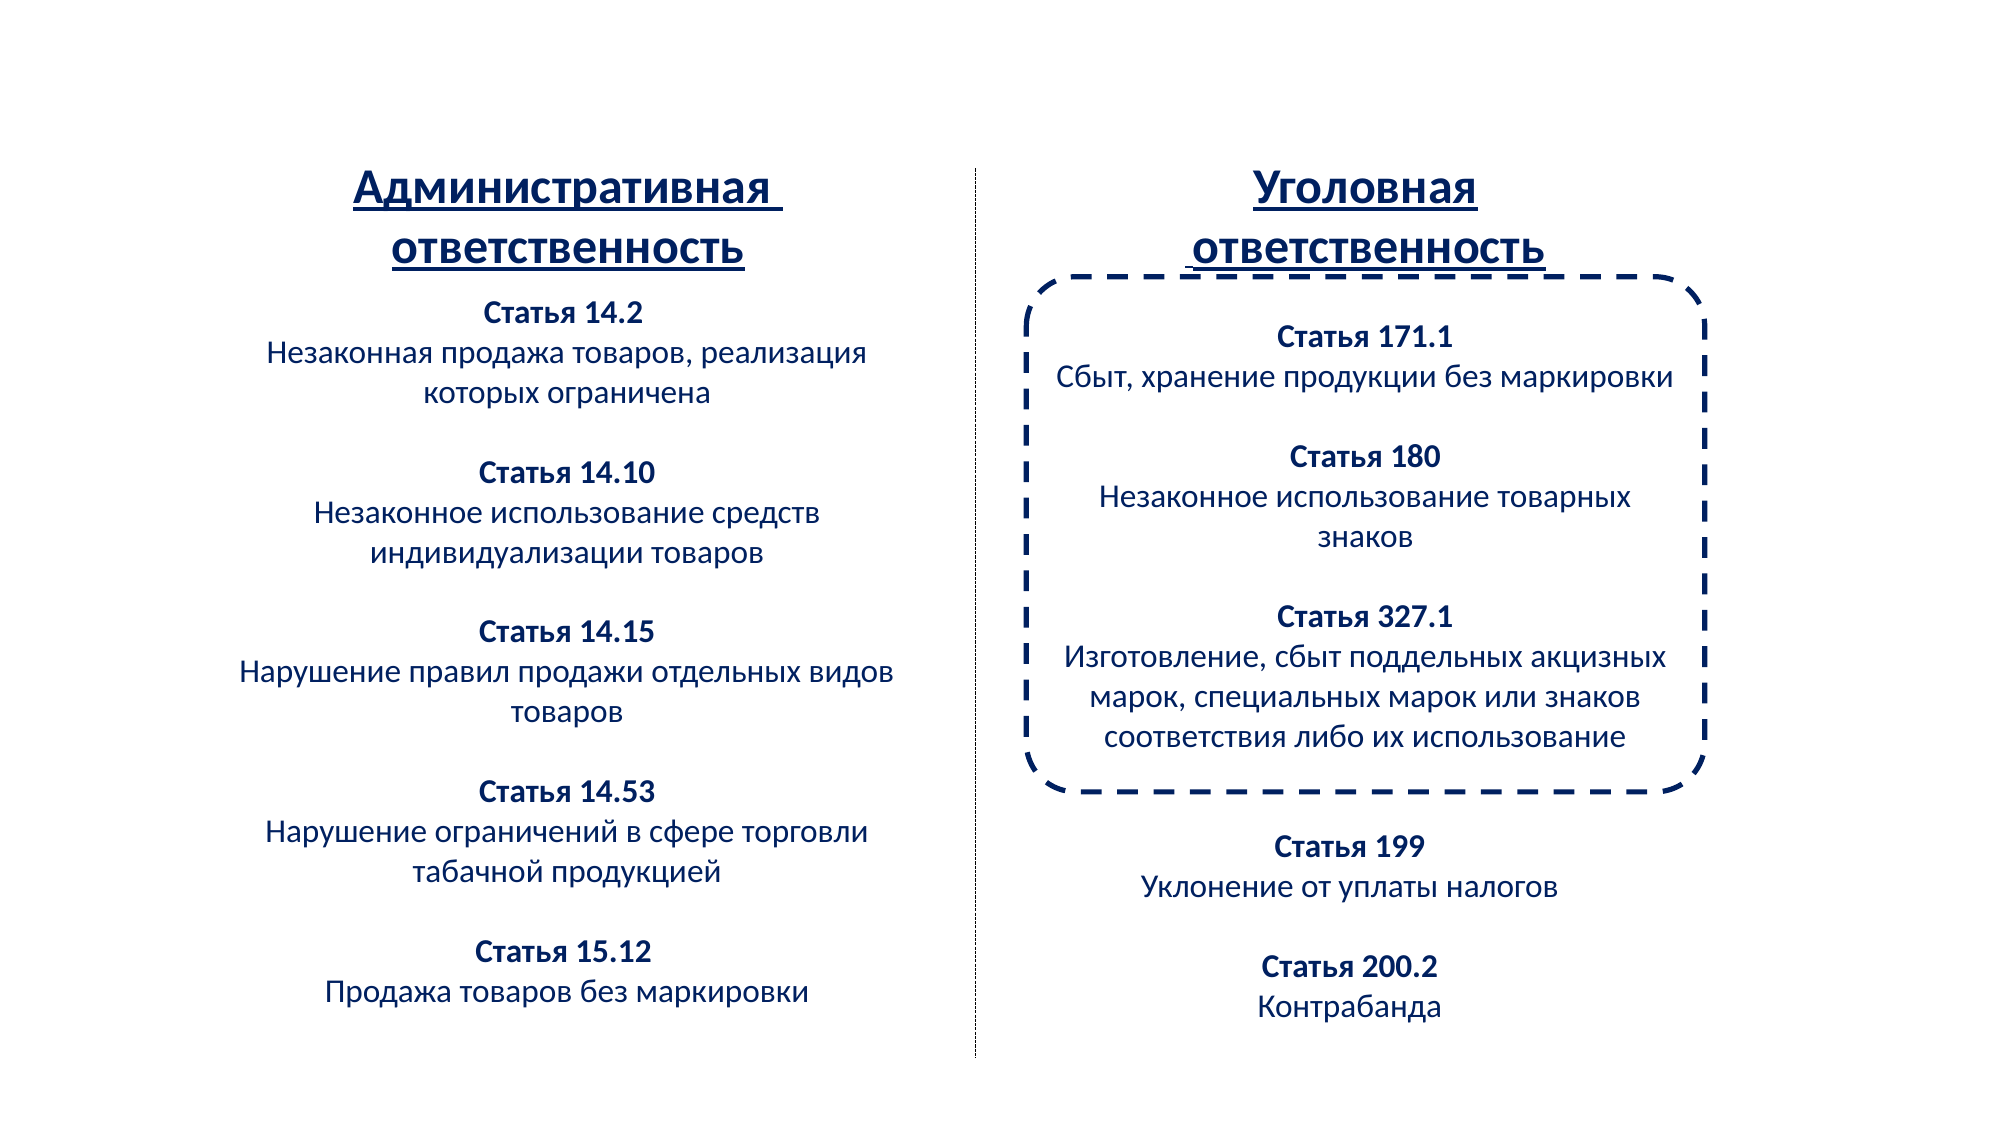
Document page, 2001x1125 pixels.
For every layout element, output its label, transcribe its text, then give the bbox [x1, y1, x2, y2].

text_box Статья 171.1 Сбыт, хранение продукции без маркировки Статья 180 Незаконное использование товарных знаков Статья 327.1 Изготовление, сбыт поддельных акцизных марок, специальных марок или знаков соответствия либо их использование [1025, 276, 1706, 793]
text_box Административная ответственность [295, 146, 842, 282]
text_box Статья 199 Уклонение от уплаты налогов Статья 200.2 Контрабанда [995, 817, 1705, 1065]
text_box Статья 14.2 Незаконная продажа товаров, реализация которых ограничена Статья 14.10 Незаконное использование средств индивидуализации товаров Статья 14.15 Нарушение правил продажи отдельных видов товаров Статья 14.53 Нарушение ограничений в сфере торговли табачной продукцией Статья 15.12 Продажа товаров без маркировки [211, 282, 923, 1057]
text_box Уголовная ответственность [1131, 146, 1600, 276]
